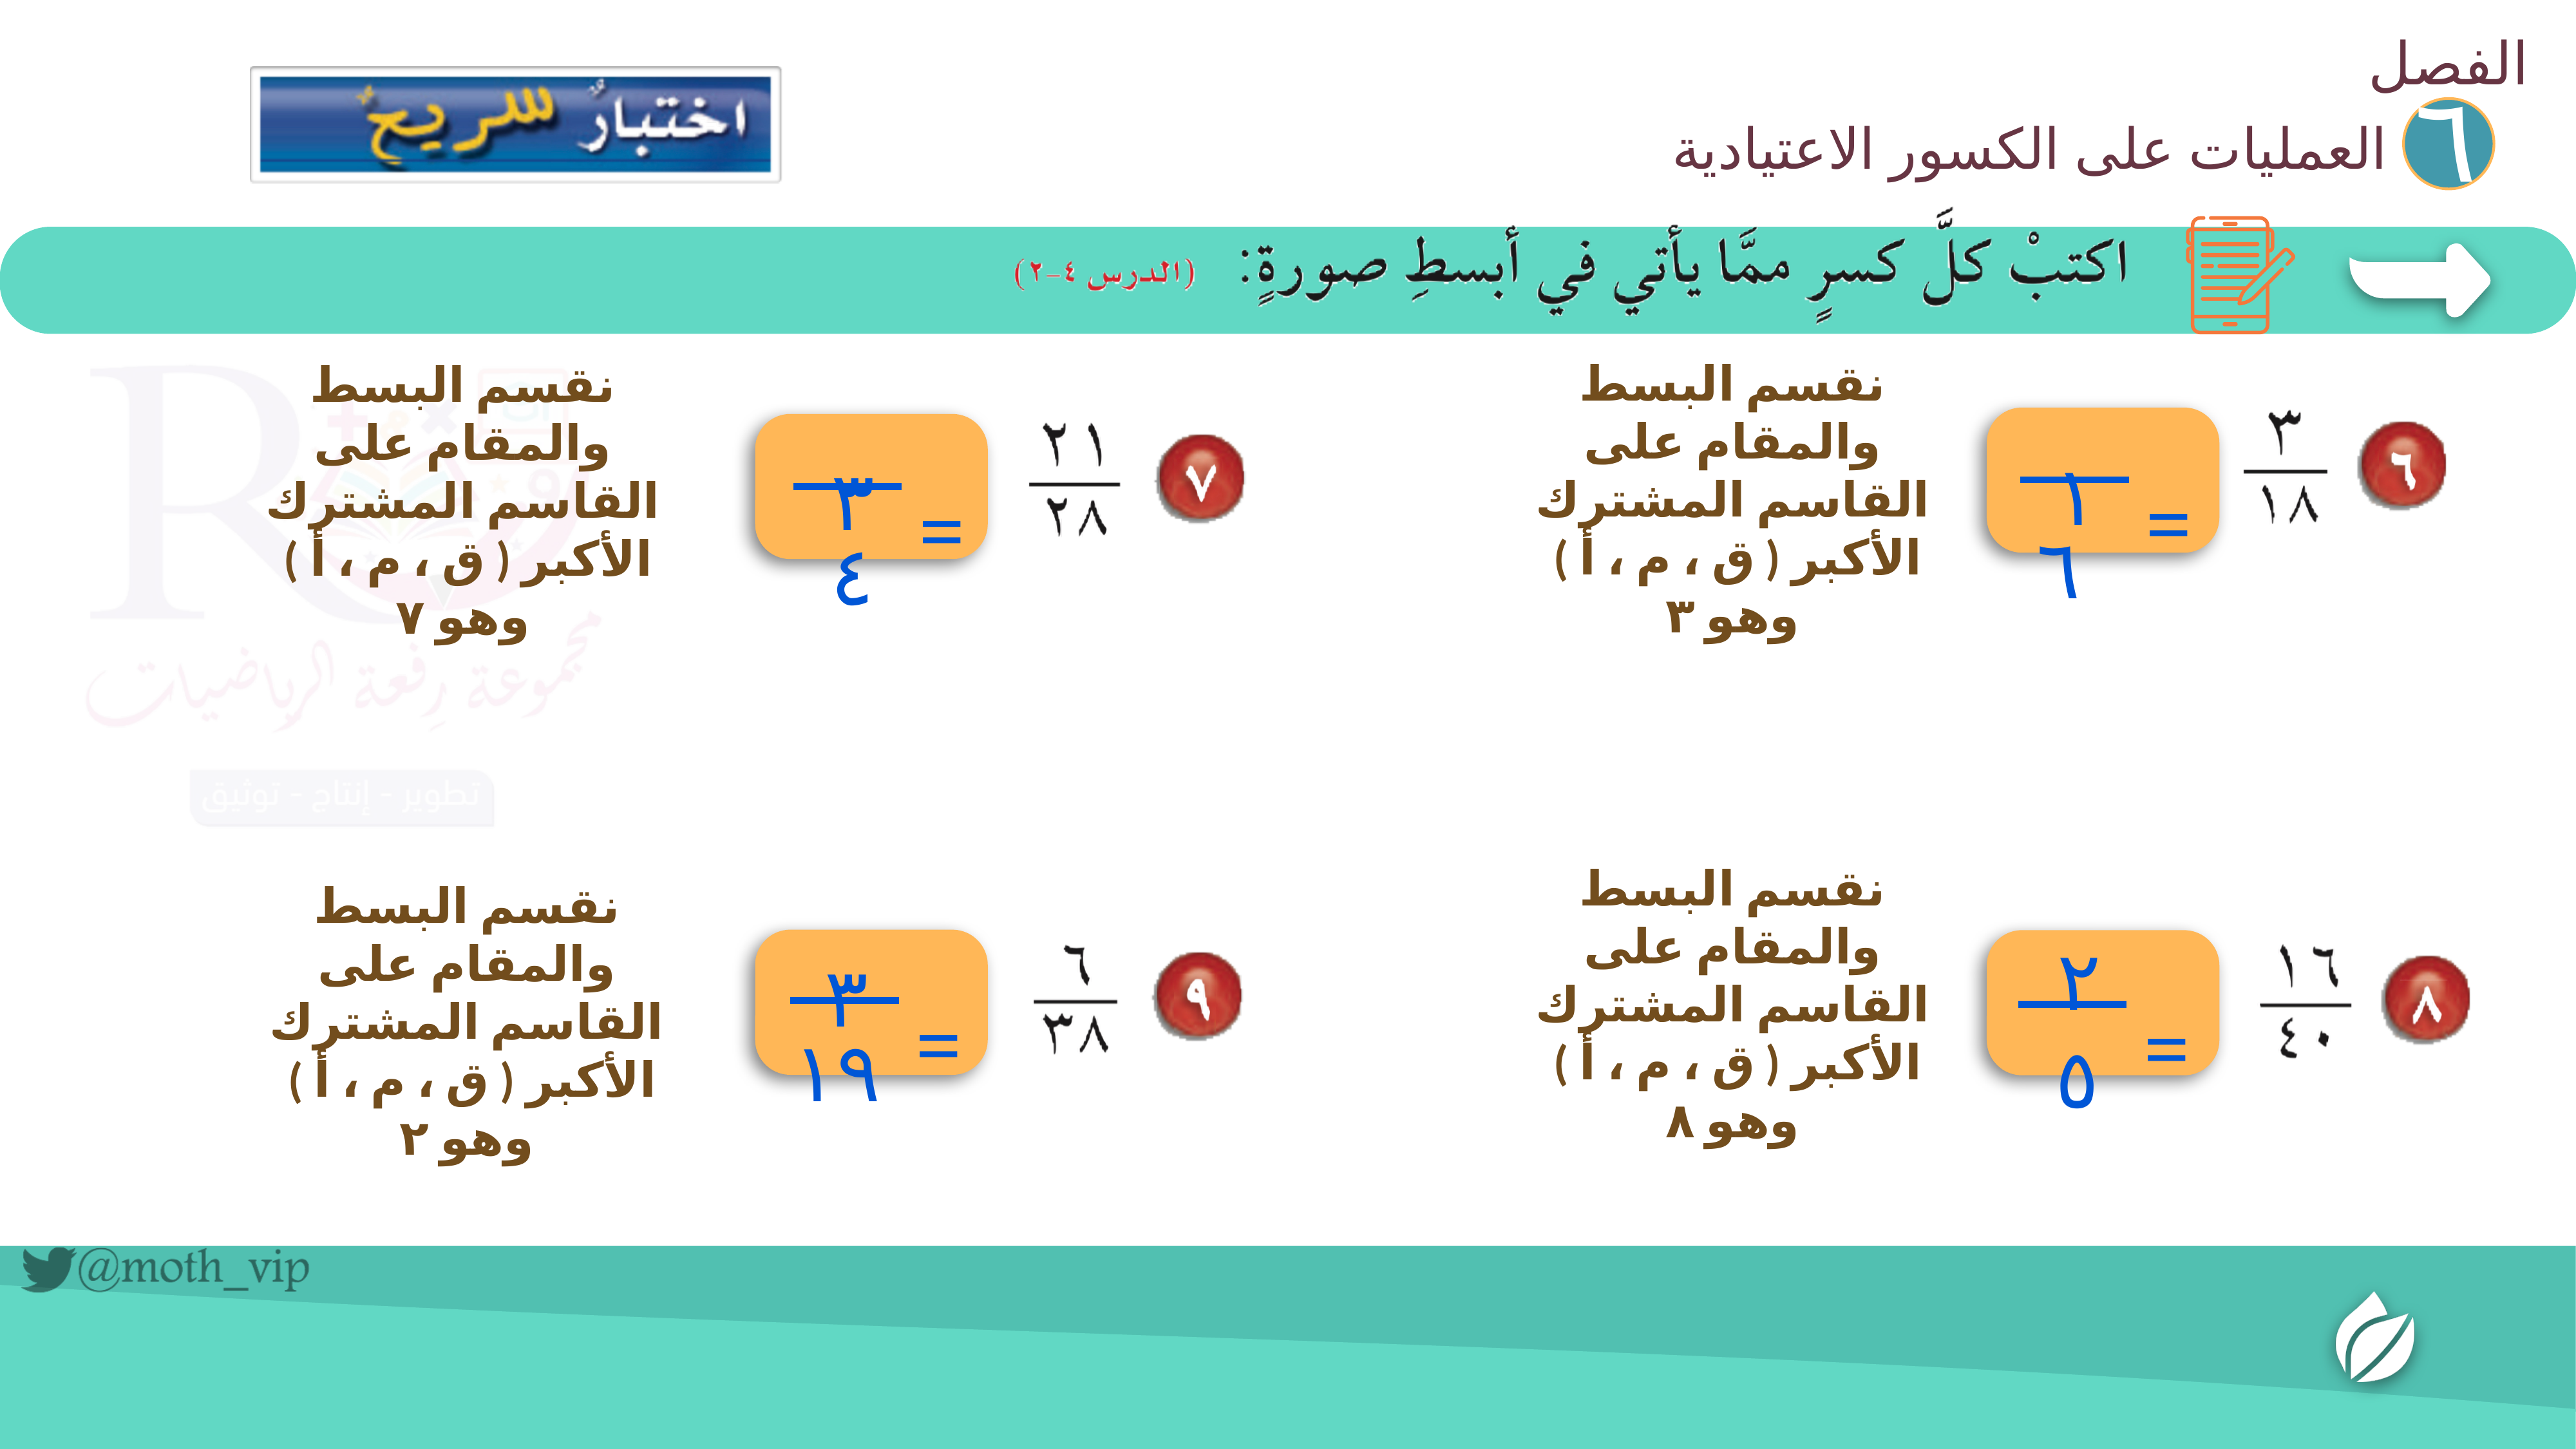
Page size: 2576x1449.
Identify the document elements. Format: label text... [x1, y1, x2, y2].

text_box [1986, 902, 2220, 1116]
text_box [2195, 216, 2296, 335]
text_box نقسم البسط والمقام على القاسم المشترك الأكبر ( ق ، م ، أ ) وهو ٢ [236, 862, 697, 1177]
text_box [2355, 283, 2490, 317]
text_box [755, 906, 988, 1110]
picture [946, 204, 2186, 343]
picture [2329, 1291, 2421, 1382]
text_box نقسم البسط والمقام على القاسم المشترك الأكبر ( ق ، م ، أ ) وهو ٨ [1502, 844, 1964, 1160]
picture [988, 914, 1295, 1078]
text_box نقسم البسط والمقام على القاسم المشترك الأكبر ( ق ، م ، أ ) وهو ٣ [1502, 357, 1964, 656]
text_box نقسم البسط والمقام على القاسم المشترك الأكبر ( ق ، م ، أ ) وهو ٧ [232, 341, 694, 657]
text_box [249, 66, 783, 184]
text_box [1986, 381, 2220, 585]
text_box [1528, 0, 2576, 270]
picture [2220, 921, 2527, 1084]
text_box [755, 386, 988, 591]
picture [2220, 381, 2503, 544]
picture [988, 402, 1295, 565]
